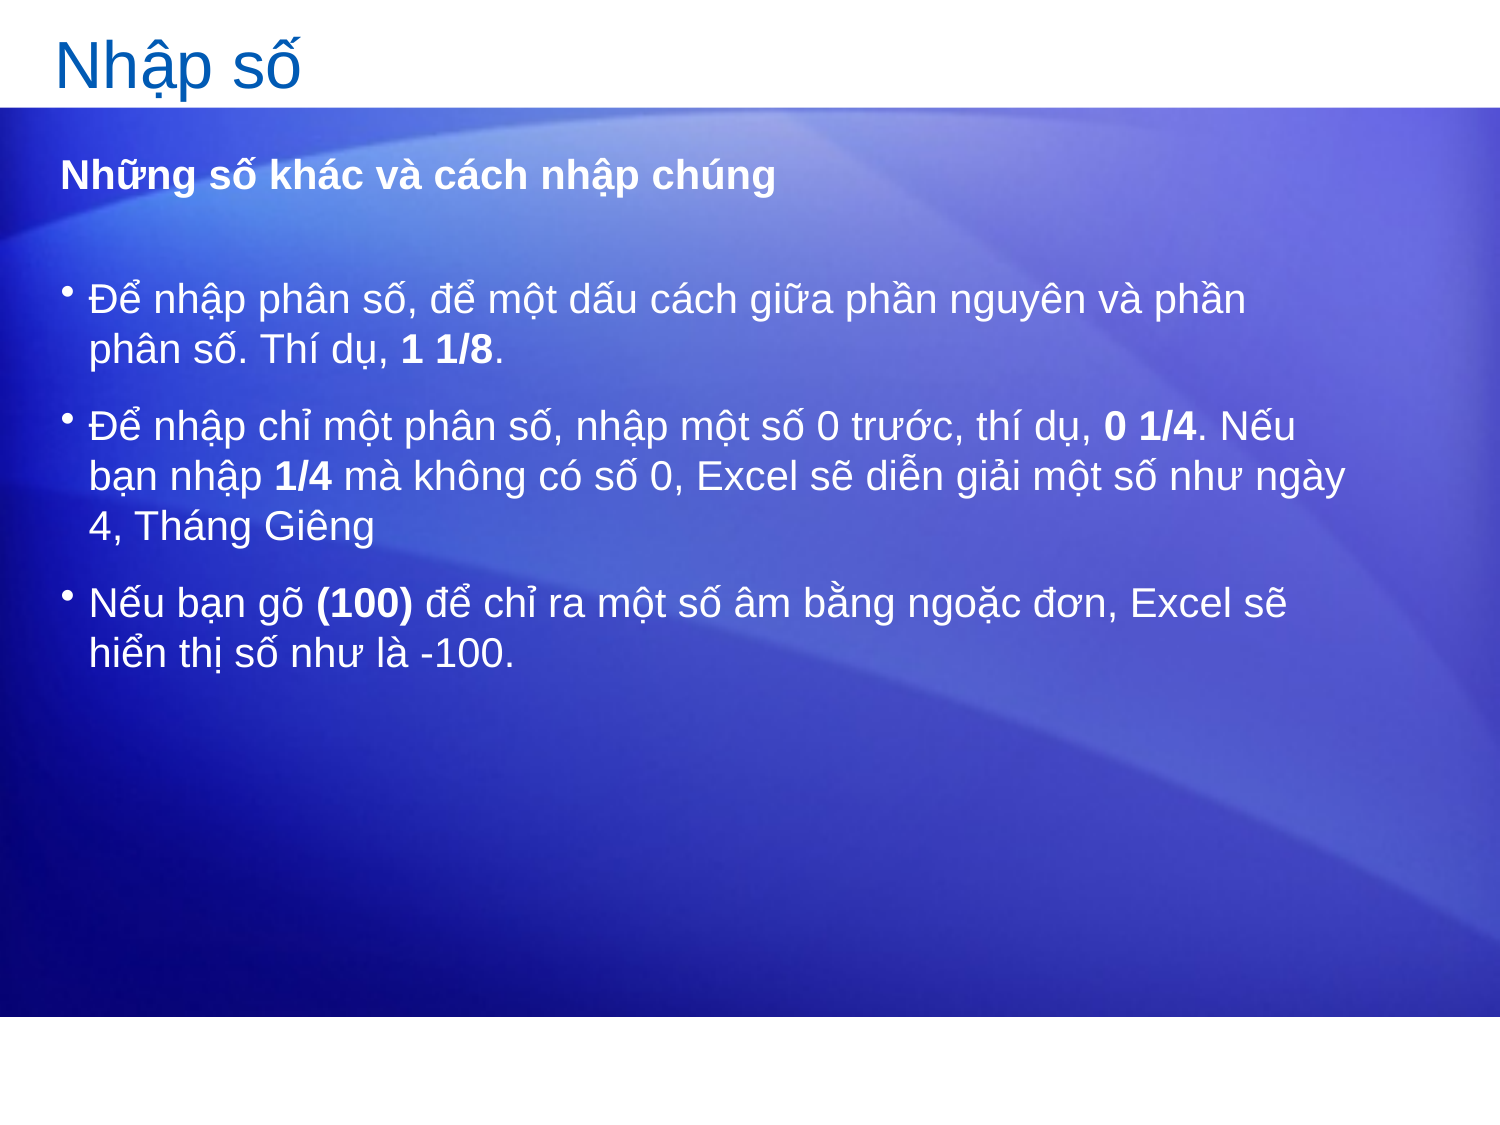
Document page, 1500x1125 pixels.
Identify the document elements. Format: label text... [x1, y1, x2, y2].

list Để nhập phân số, để một dấu cách giữa phần nguyên và phần phân số. Thí dụ, 1 1/8. Để nhập chỉ một phân số, nhập một số 0 trước, thí dụ, 0 1/4. Nếu bạn nhập 1/4 mà không có số 0, Excel sẽ diễn giải một số như ngày 4, Tháng Giêng Nếu bạn gõ (100) để chỉ ra một số âm bằng ngoặc đơn, Excel sẽ hiển thị số như là -100. [45, 263, 1365, 916]
text_box [288, 616, 1185, 1031]
title Nhập số [39, 11, 1500, 113]
picture [0, 108, 1500, 1017]
text_box Những số khác và cách nhập chúng [45, 140, 1444, 225]
